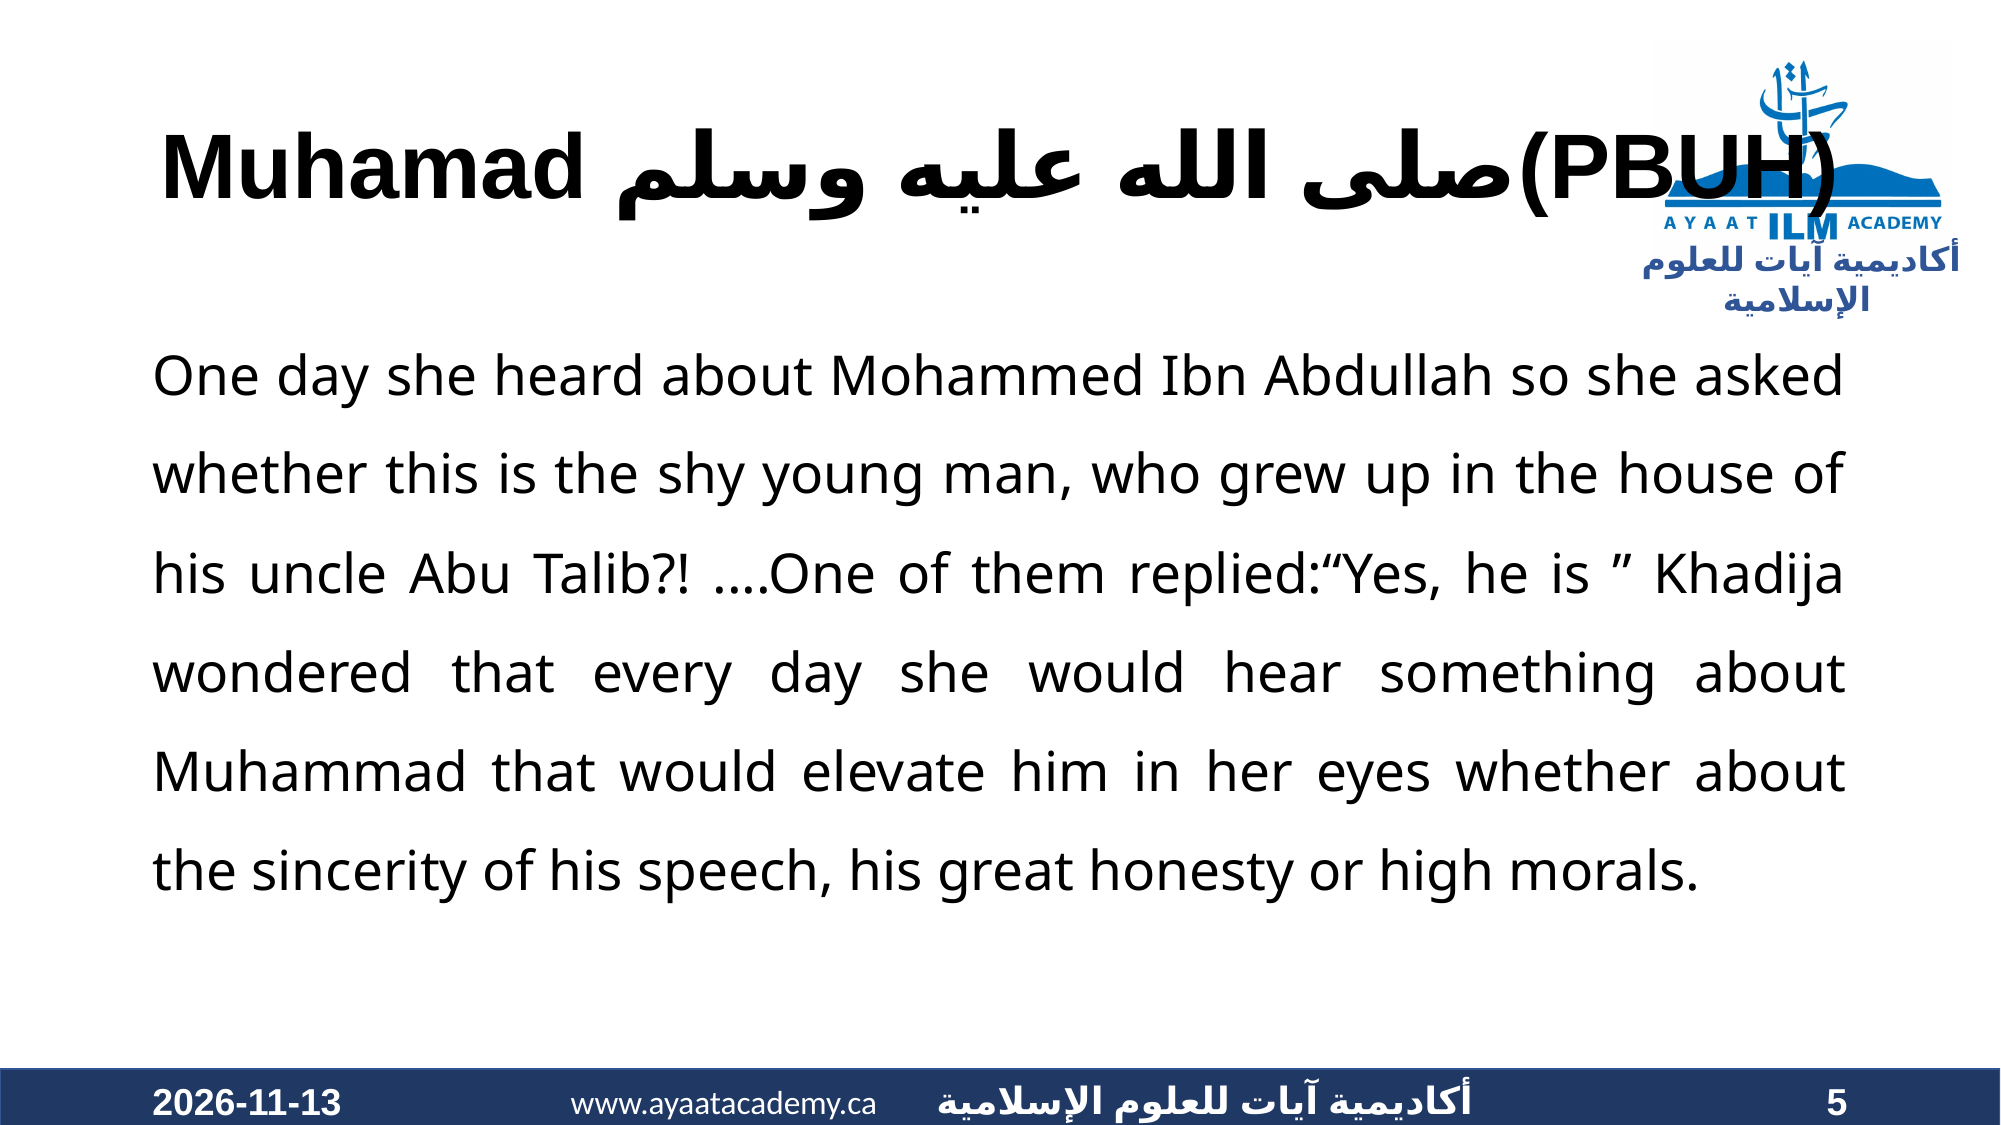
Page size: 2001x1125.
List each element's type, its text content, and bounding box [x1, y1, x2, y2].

list One day she heard about Mohammed Ibn Abdullah so she asked whether this is the shy young man, who grew up in the house of his uncle Abu Talib?! ....One of them replied:“Yes, he is ” Khadija wondered that every day she would hear something about Muhammad that would elevate him in her eyes whether about the sincerity of his speech, his great honesty or high morals. [137, 299, 1863, 1014]
title Muhamad صلى الله عليه وسلم(PBUH) [137, 59, 1863, 278]
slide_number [137, 1070, 588, 1125]
picture [1651, 37, 1952, 257]
slide_number 5 [1412, 1070, 1863, 1125]
